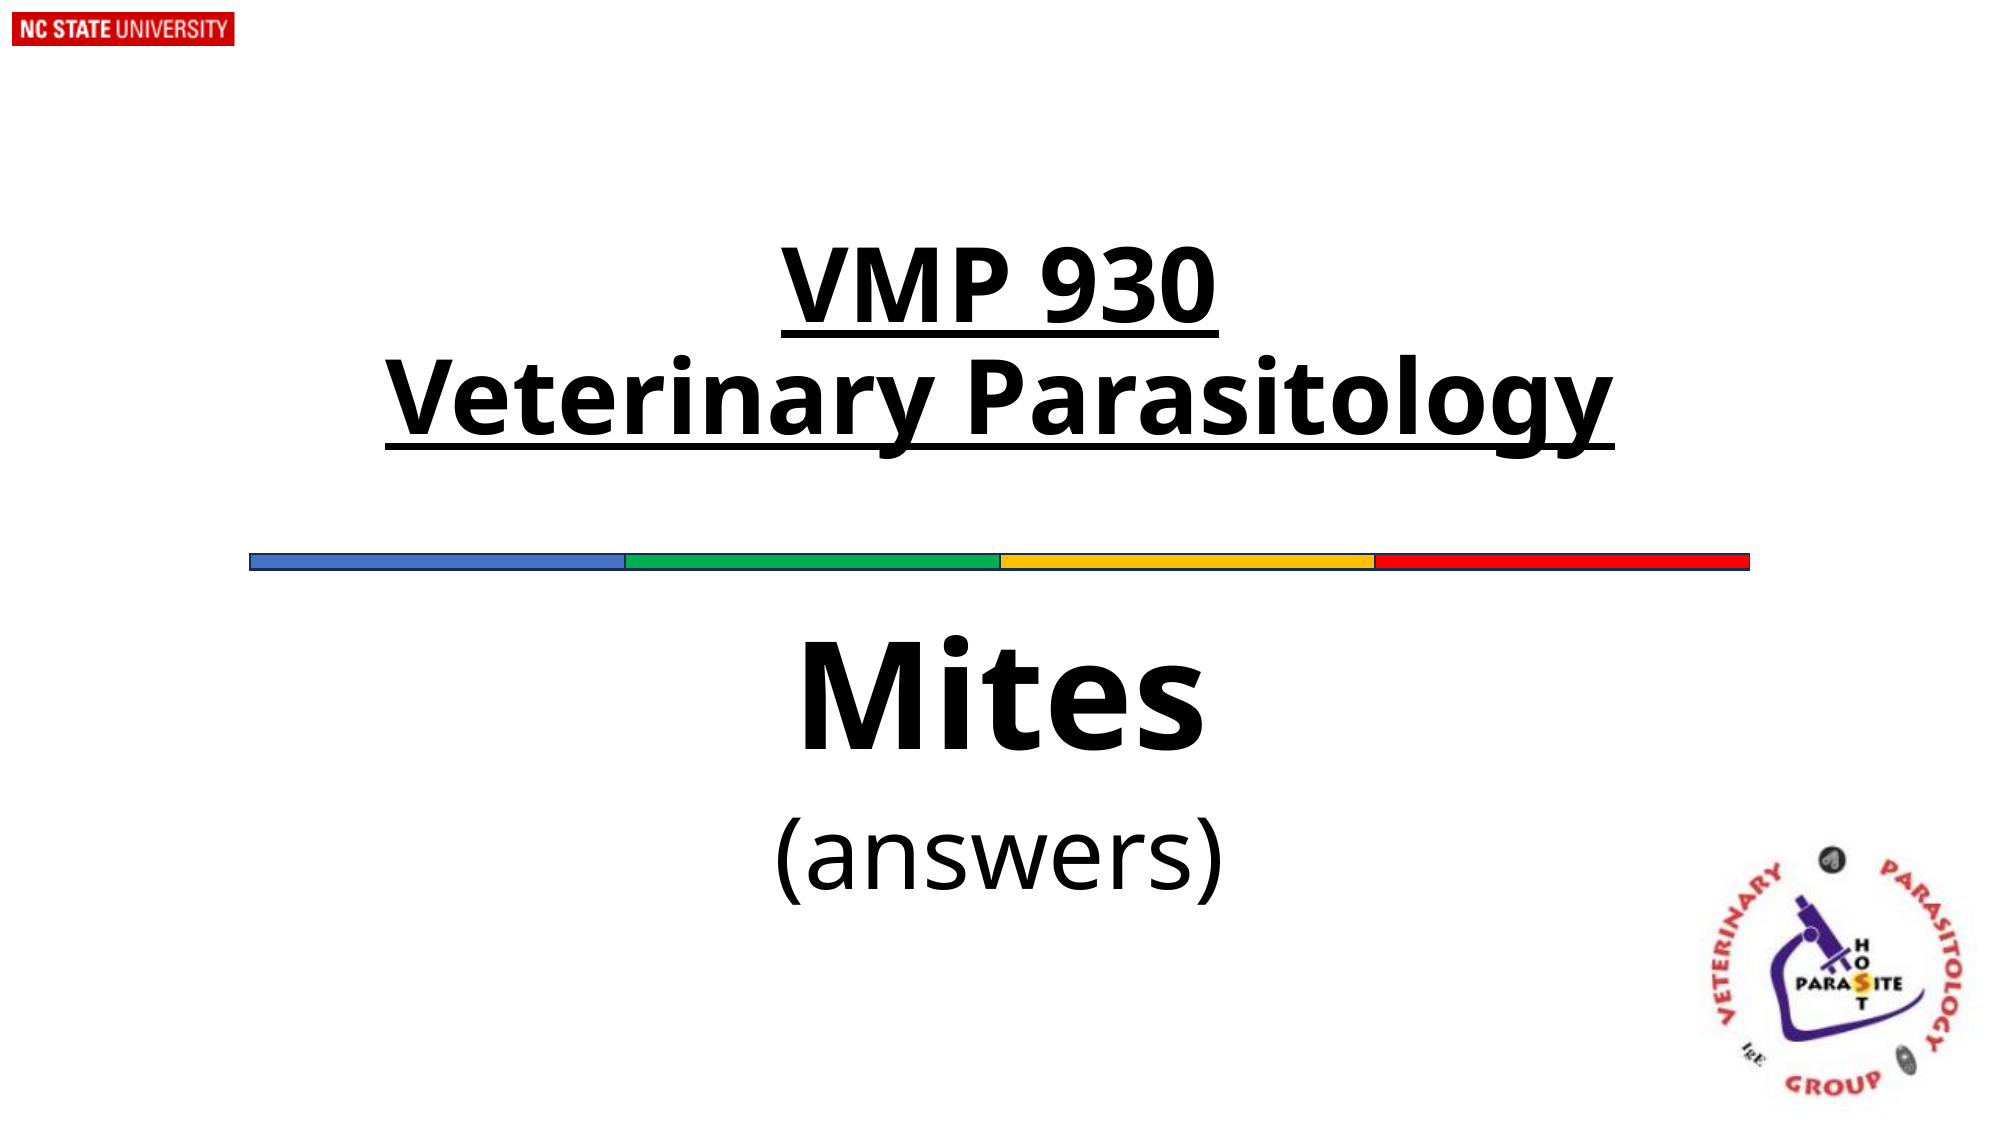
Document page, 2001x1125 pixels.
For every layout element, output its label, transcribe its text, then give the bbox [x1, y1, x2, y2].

subtitle Mites (answers) [437, 612, 1563, 950]
picture [249, 553, 1750, 571]
picture [1699, 835, 1976, 1112]
picture [12, 12, 263, 46]
title VMP 930 Veterinary Parasitology [362, 99, 1638, 465]
